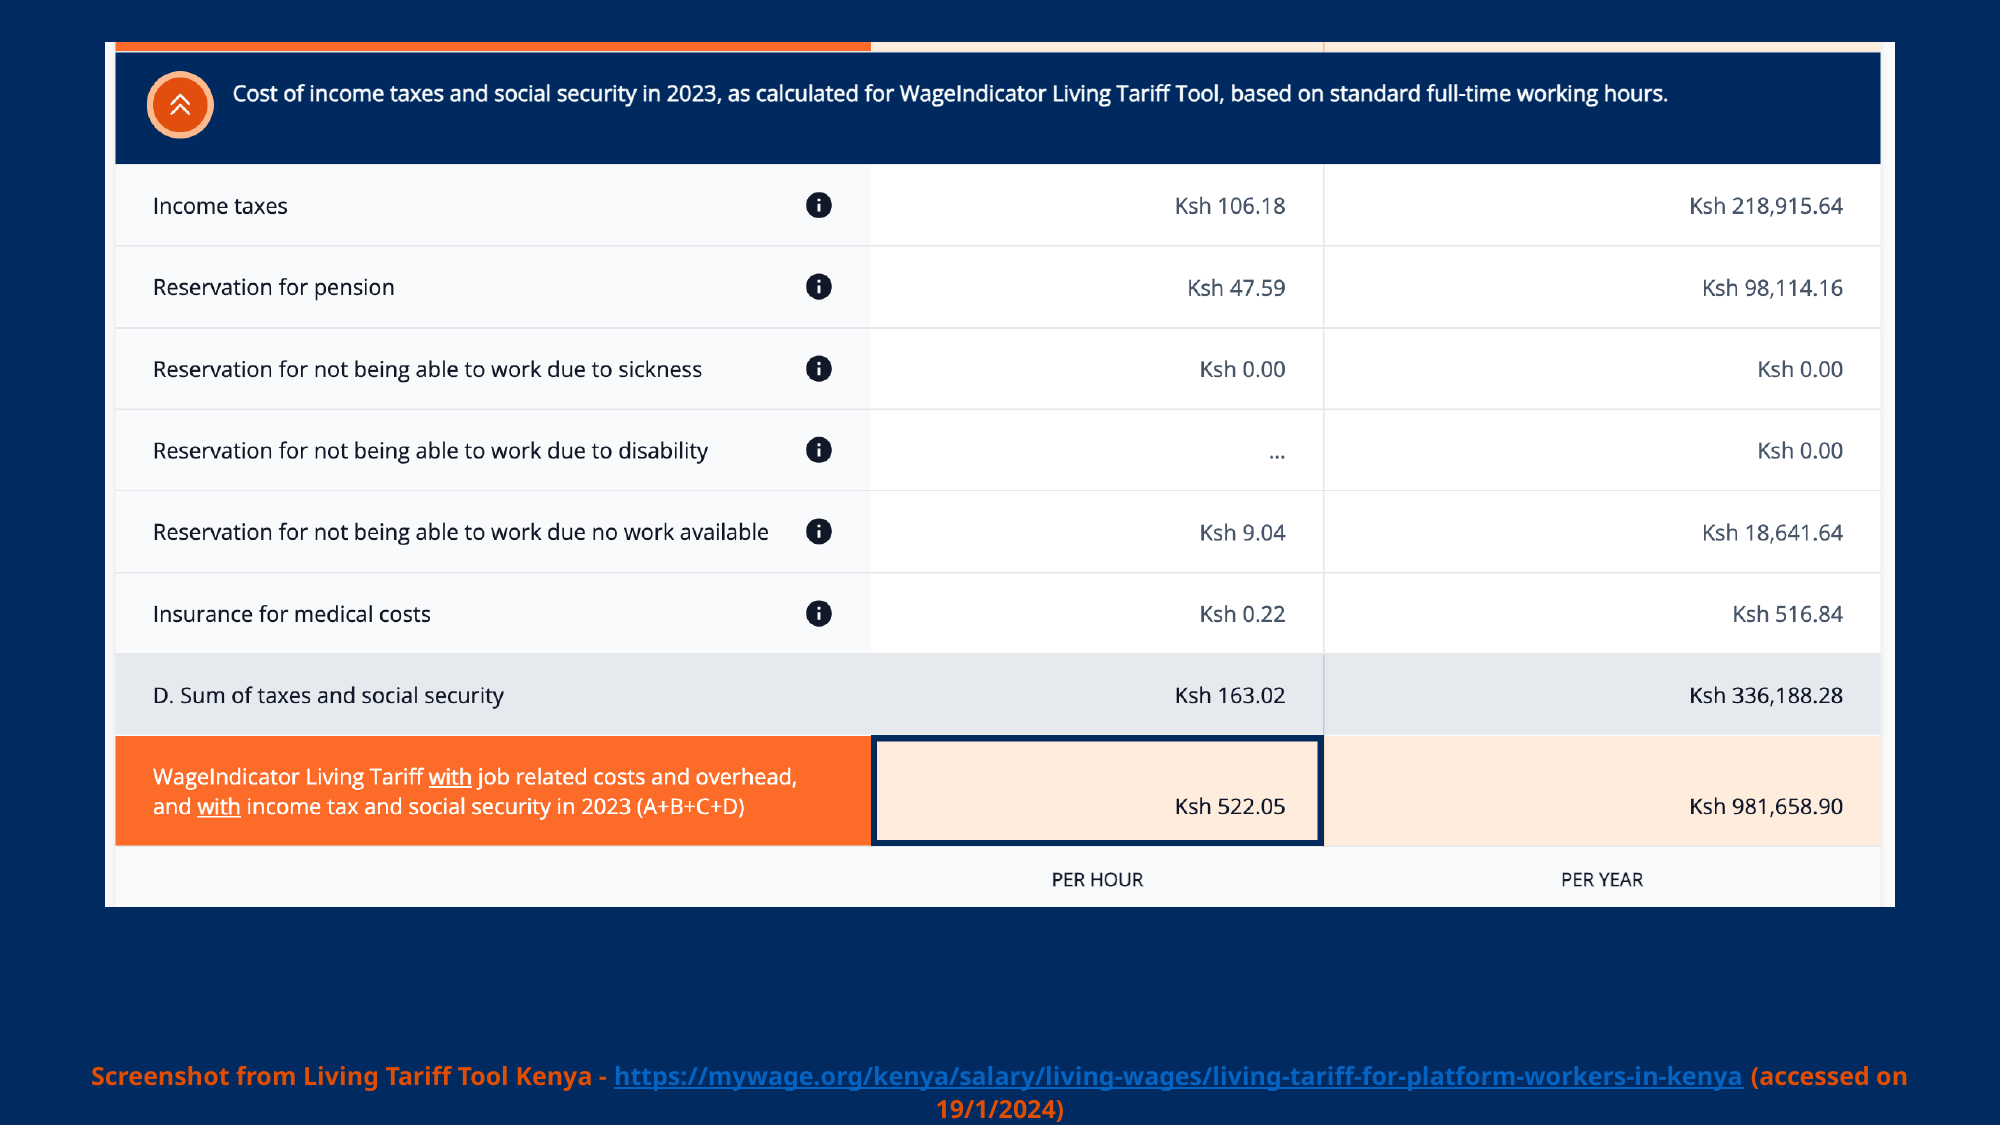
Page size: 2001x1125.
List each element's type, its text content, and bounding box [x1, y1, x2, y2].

text_box Screenshot from Living Tariff Tool Kenya - https://mywage.org/kenya/salary/living-wages/living-tariff-for-platform-workers-in-kenya (accessed on 19/1/2024) [76, 1052, 1924, 1125]
picture [105, 42, 1895, 907]
